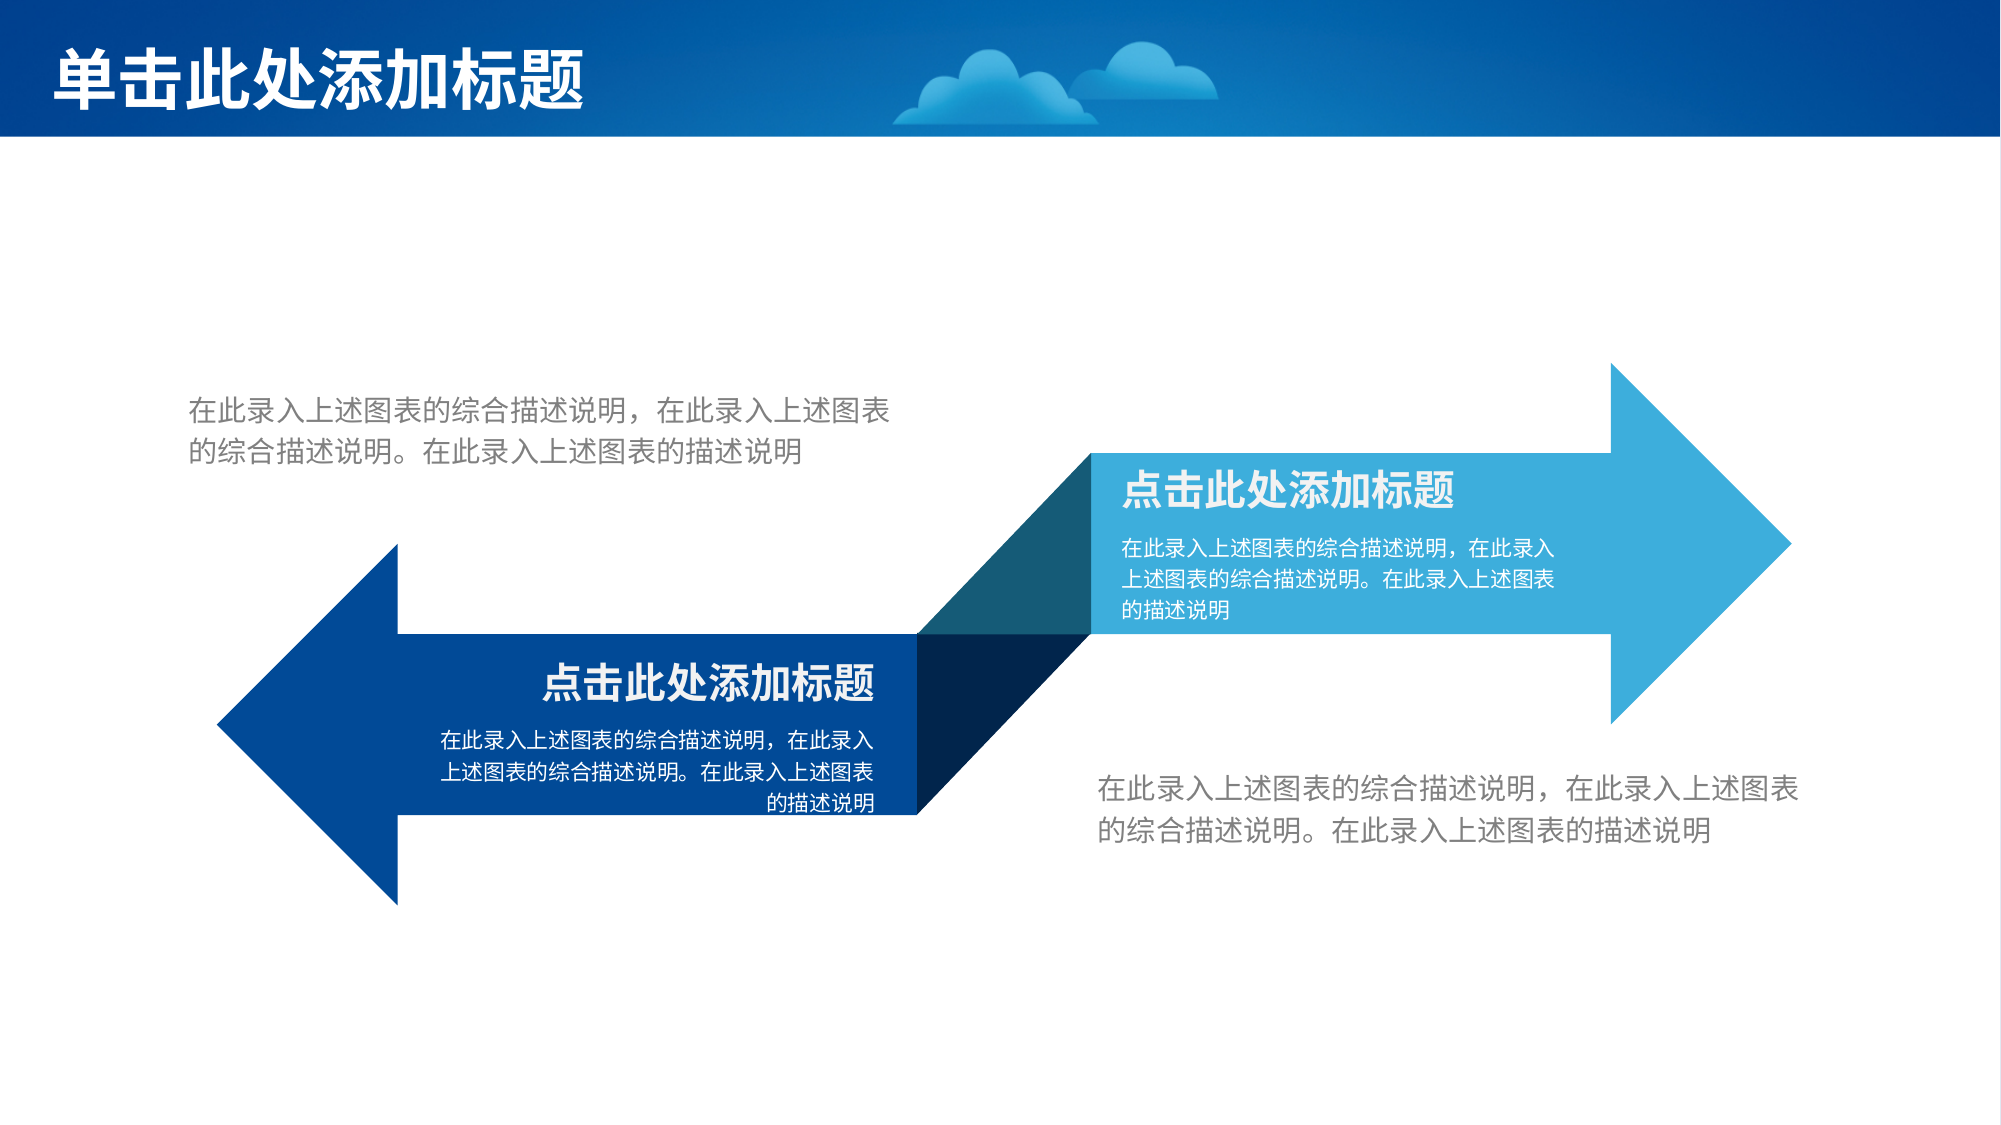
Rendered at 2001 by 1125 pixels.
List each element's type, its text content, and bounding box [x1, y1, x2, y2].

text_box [917, 362, 1792, 725]
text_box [216, 543, 1092, 906]
text_box 在此录入上述图表的综合描述说明，在此录入上述图表的综合描述说明。在此录入上述图表的描述说明 [1092, 755, 1827, 855]
text_box 在此录入上述图表的综合描述说明，在此录入上述图表的综合描述说明。在此录入上述图表的描述说明 [173, 377, 917, 477]
picture [0, 0, 2001, 1125]
title 单击此处添加标题 [36, 28, 1761, 137]
